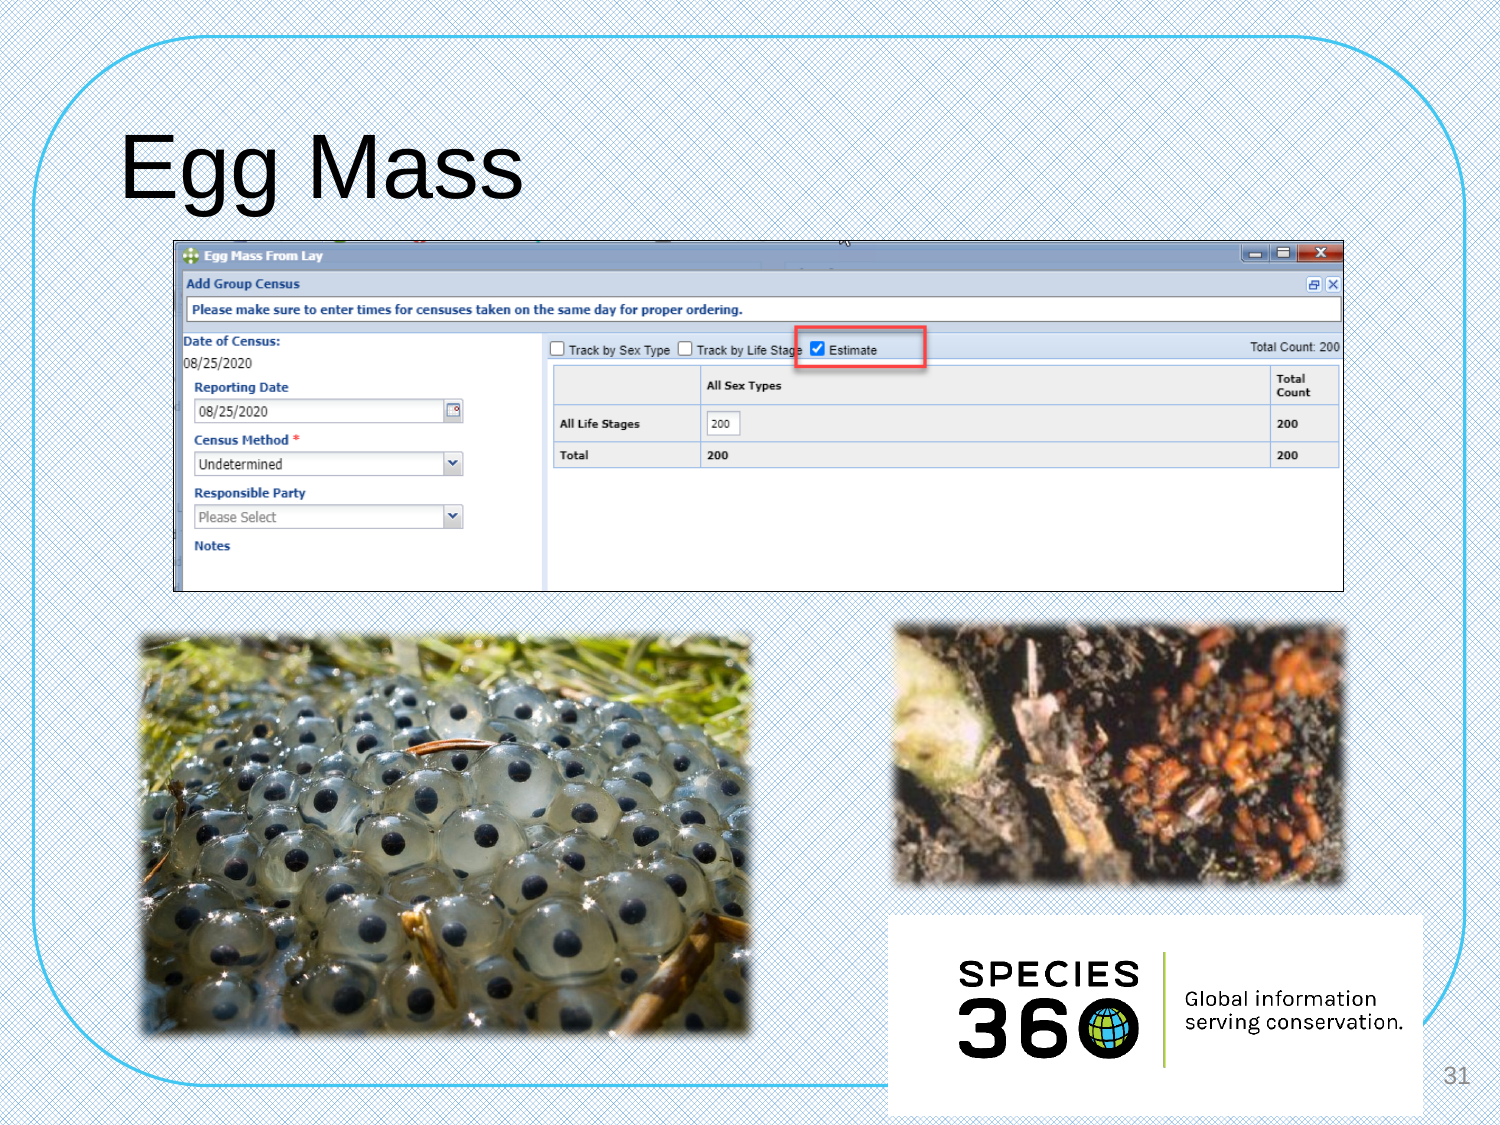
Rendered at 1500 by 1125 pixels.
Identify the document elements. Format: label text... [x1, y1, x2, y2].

picture [954, 944, 1407, 1075]
slide_number 31 [1148, 1044, 1487, 1105]
picture [131, 626, 759, 1045]
picture [884, 614, 1354, 896]
picture [173, 240, 1344, 592]
title Egg Mass [103, 59, 1397, 278]
